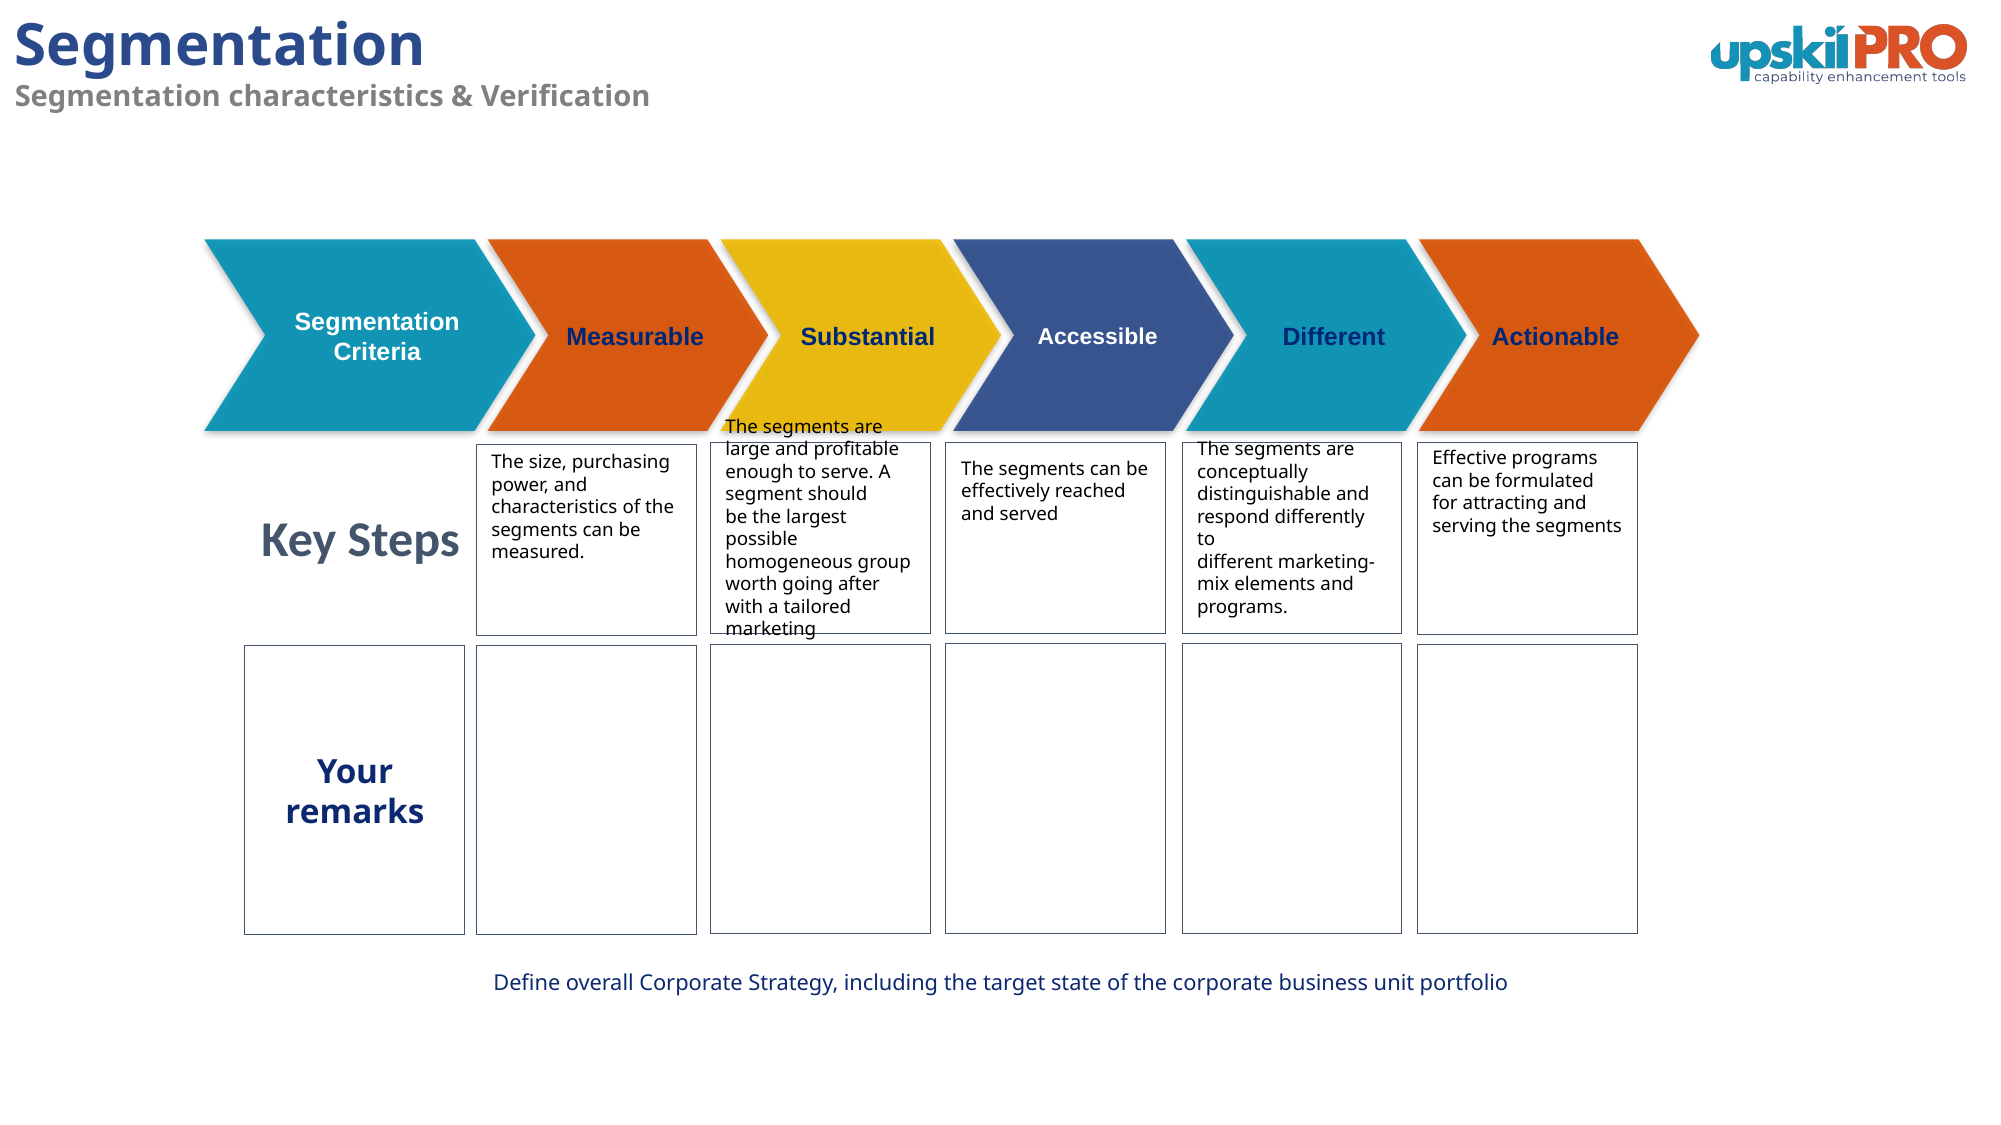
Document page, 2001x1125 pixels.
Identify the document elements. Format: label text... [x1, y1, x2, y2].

text_box Segmentation Segmentation characteristics & Verification [0, 0, 1811, 170]
text_box Accessible [953, 239, 1234, 431]
text_box The segments are large and profitable enough to serve. A segment should be the largest possible homogeneous group worth going after with a tailored marketing program. [710, 442, 931, 634]
text_box The size, purchasing power, and characteristics of the segments can be measured. [476, 444, 697, 636]
text_box Substantial [720, 239, 1002, 431]
text_box Measurable [487, 239, 769, 431]
text_box Different [1186, 239, 1467, 431]
text_box [476, 645, 697, 935]
text_box [945, 643, 1166, 934]
text_box Effective programs can be formulated for attracting and serving the segments [1417, 442, 1638, 635]
text_box Segmentation Criteria [204, 239, 536, 431]
text_box [1417, 644, 1638, 934]
text_box Define overall Corporate Strategy, including the target state of the corporate business unit portfolio [476, 946, 1638, 1018]
picture [1711, 24, 1967, 85]
text_box Your remarks [244, 645, 465, 935]
text_box Key Steps [244, 498, 477, 574]
text_box [1182, 643, 1402, 934]
text_box The segments are conceptually distinguishable and respond differently to different marketing-mix elements and programs. [1182, 442, 1402, 634]
text_box [710, 644, 931, 934]
text_box The segments can be effectively reached and served [945, 442, 1166, 634]
text_box Actionable [1418, 239, 1700, 431]
